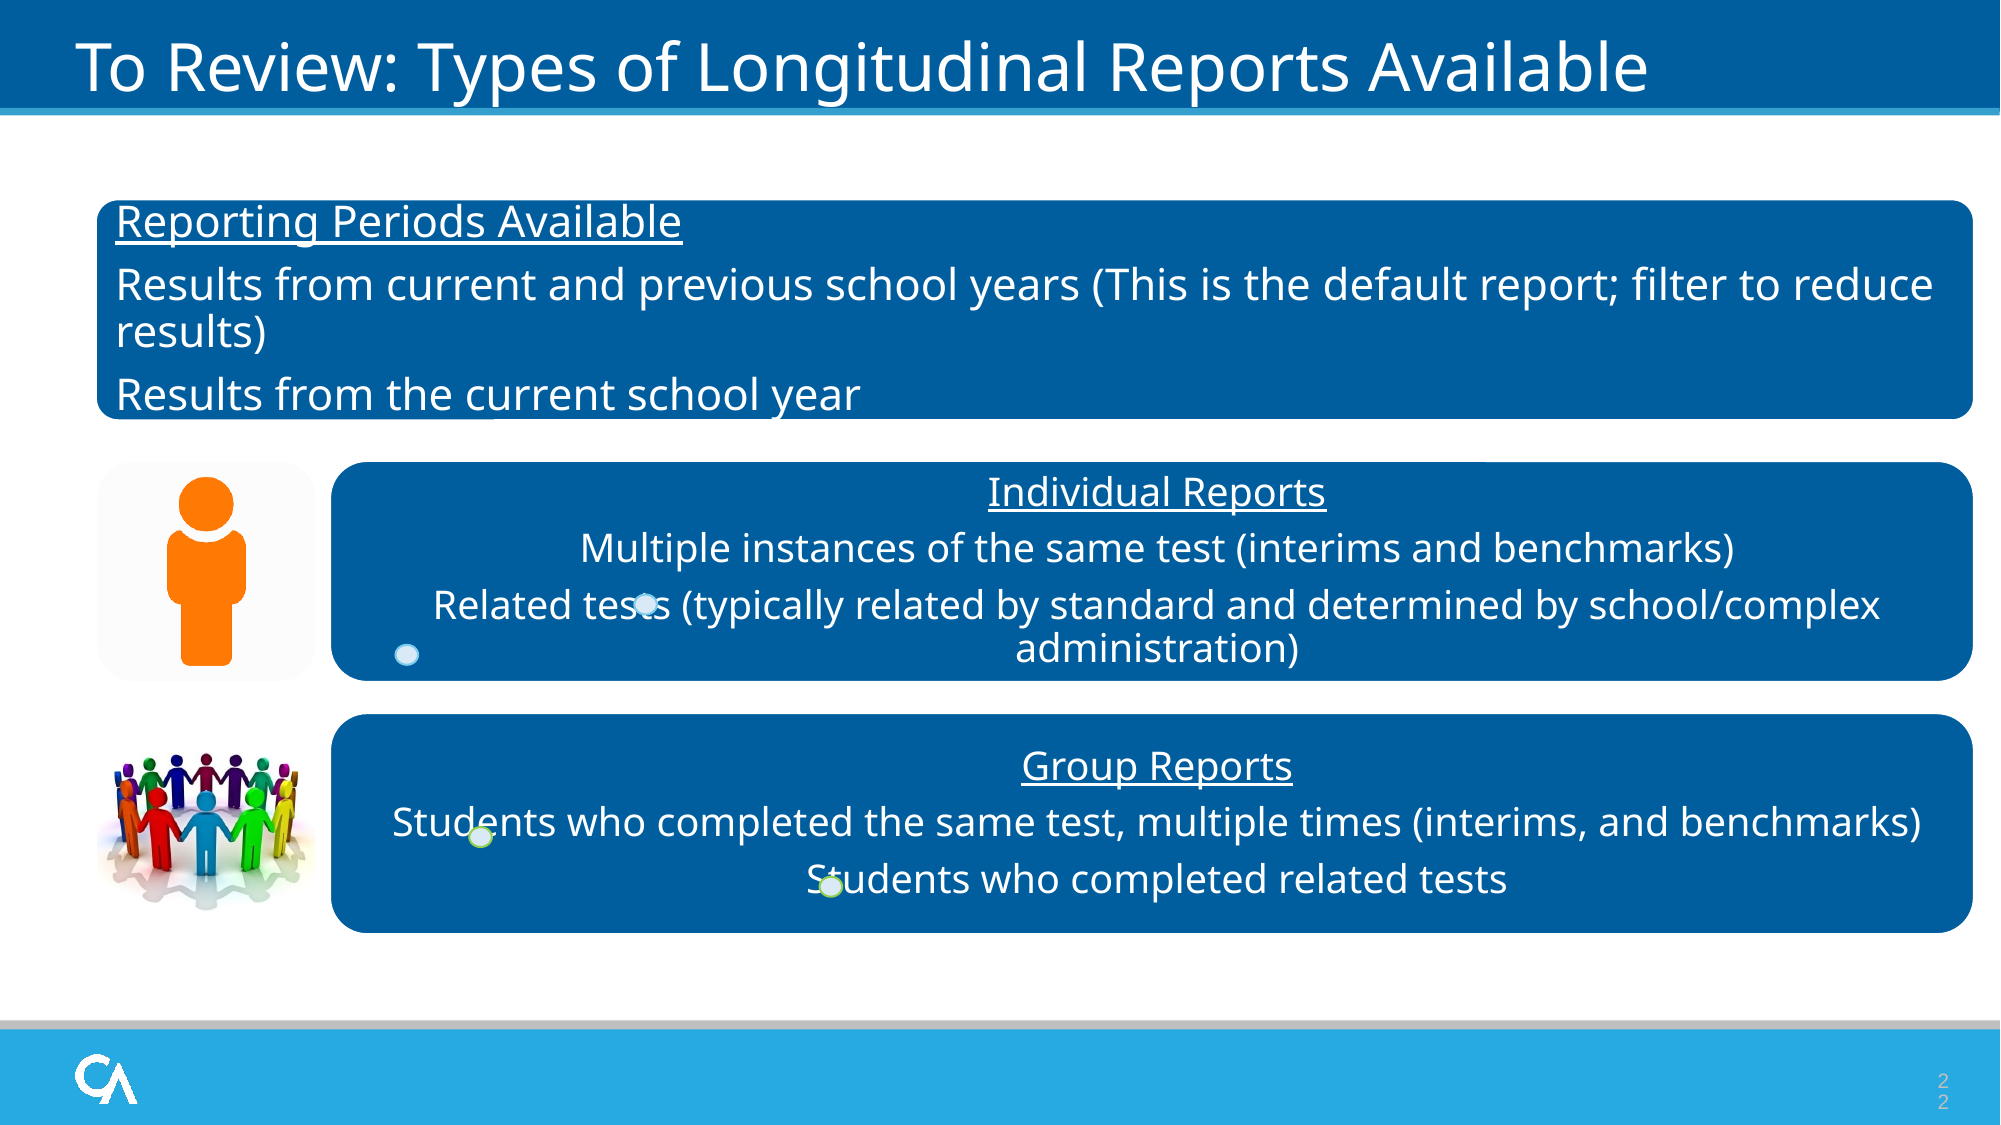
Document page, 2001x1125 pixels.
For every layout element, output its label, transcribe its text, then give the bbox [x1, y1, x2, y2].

slide_number 22 [1937, 1067, 1950, 1093]
title To Review: Types of Longitudinal Reports Available [75, 15, 1940, 105]
picture [75, 1054, 138, 1104]
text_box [95, 122, 1974, 1007]
